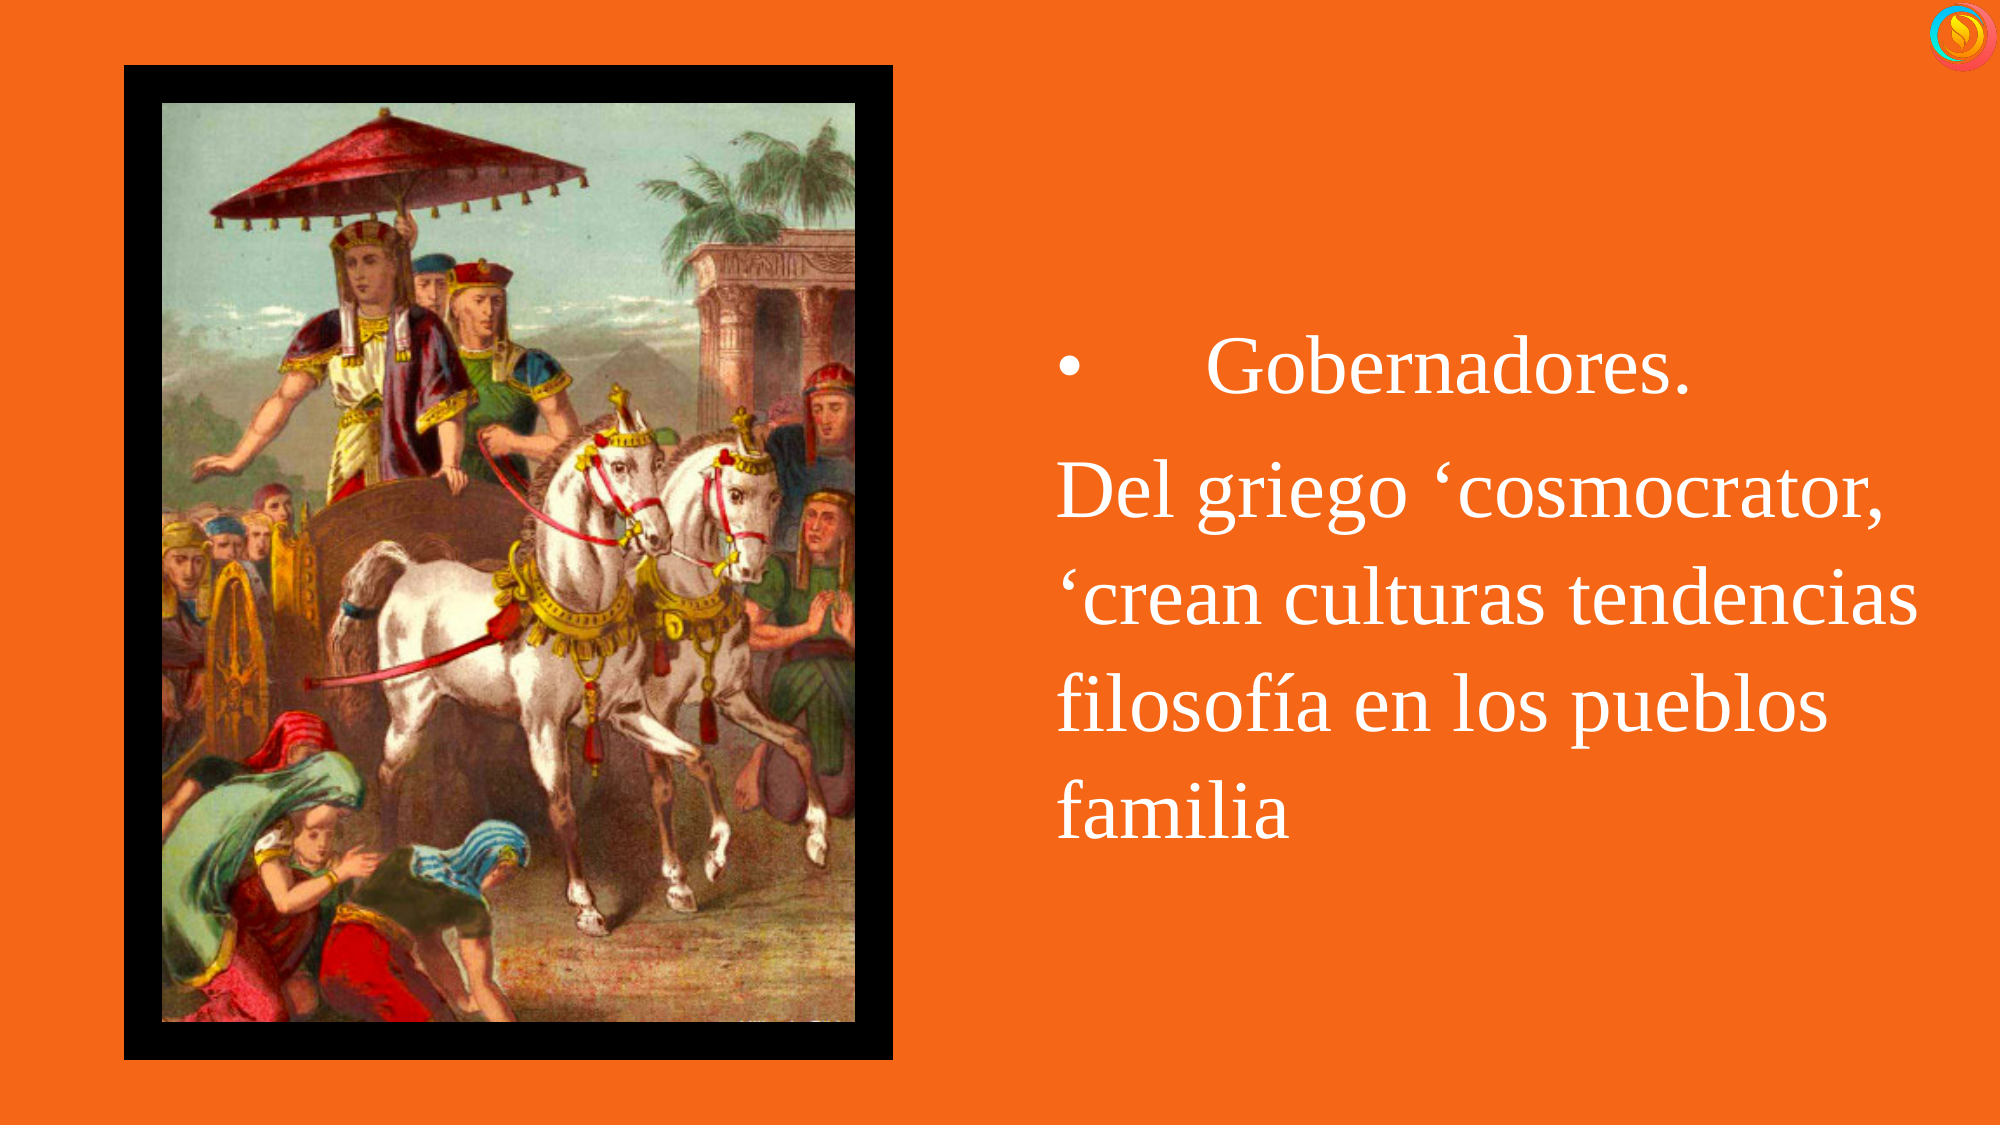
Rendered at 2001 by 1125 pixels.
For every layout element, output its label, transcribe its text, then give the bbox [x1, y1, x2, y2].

picture [161, 102, 856, 1023]
text_box • Gobernadores. Del griego ‘cosmocrator, ‘crean culturas tendencias filosofía en los pueblos familia [1040, 296, 2000, 927]
picture [1924, 0, 2000, 76]
